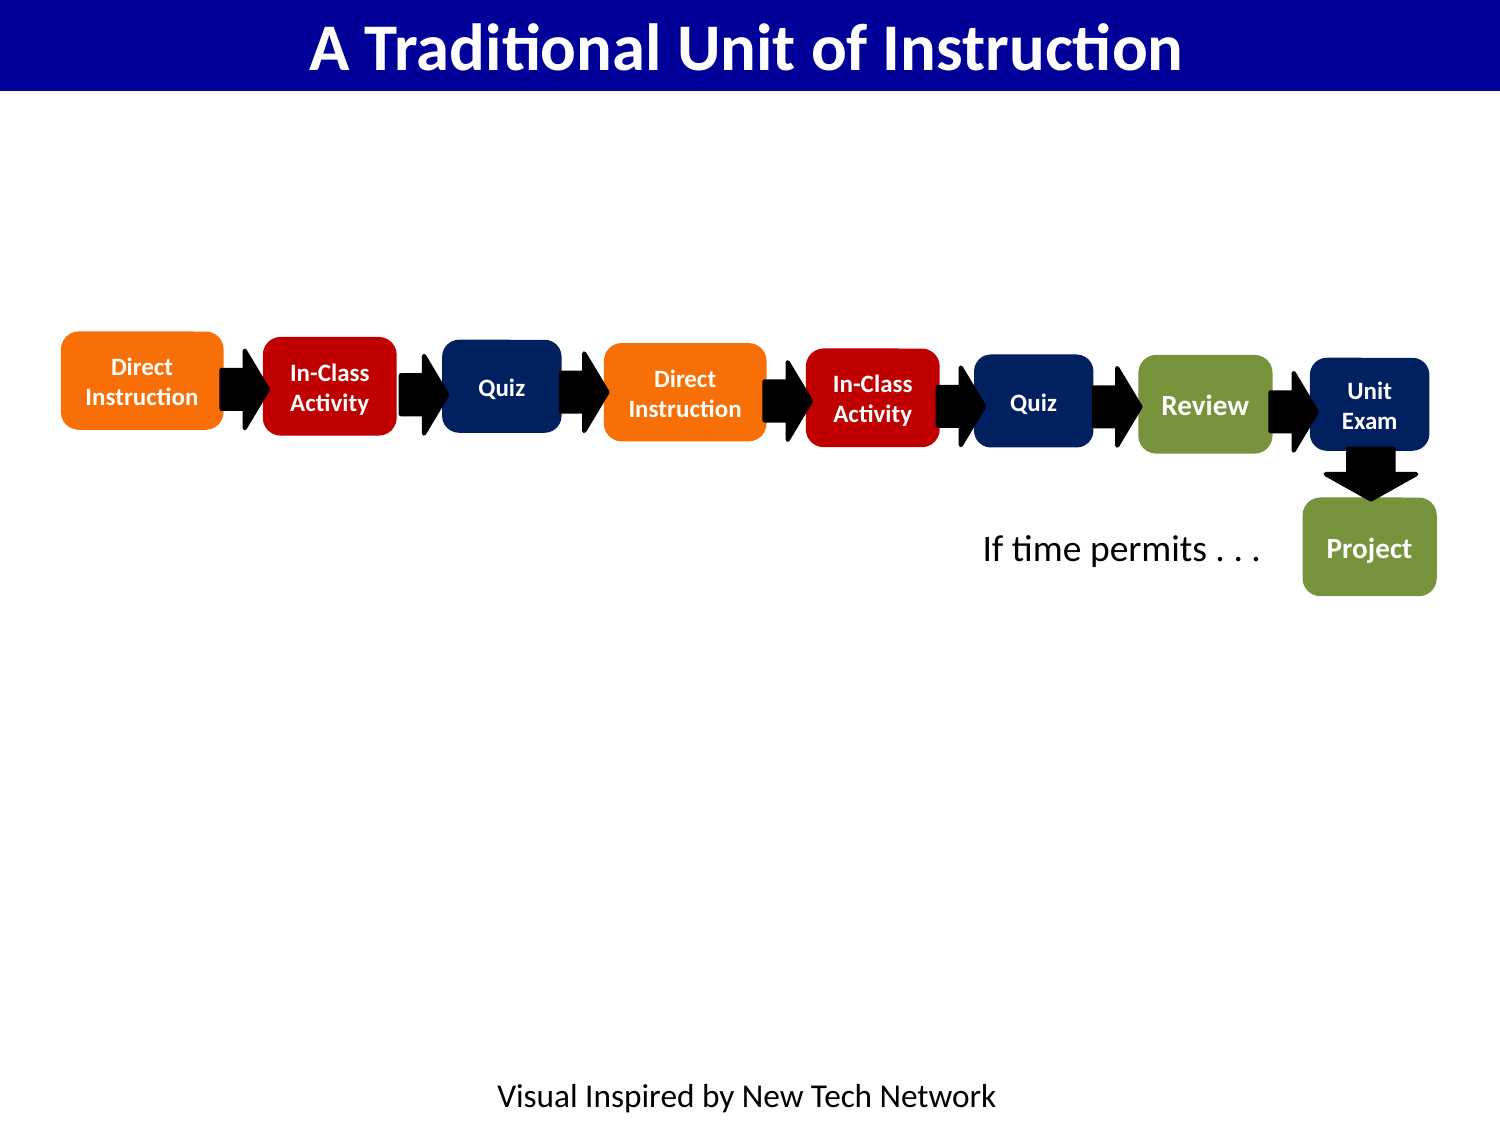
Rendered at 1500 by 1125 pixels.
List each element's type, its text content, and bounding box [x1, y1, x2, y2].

text_box Visual Inspired by New Tech Network [403, 1064, 1091, 1125]
text_box A Traditional Unit of Instruction [0, 0, 1500, 91]
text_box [62, 333, 1435, 595]
